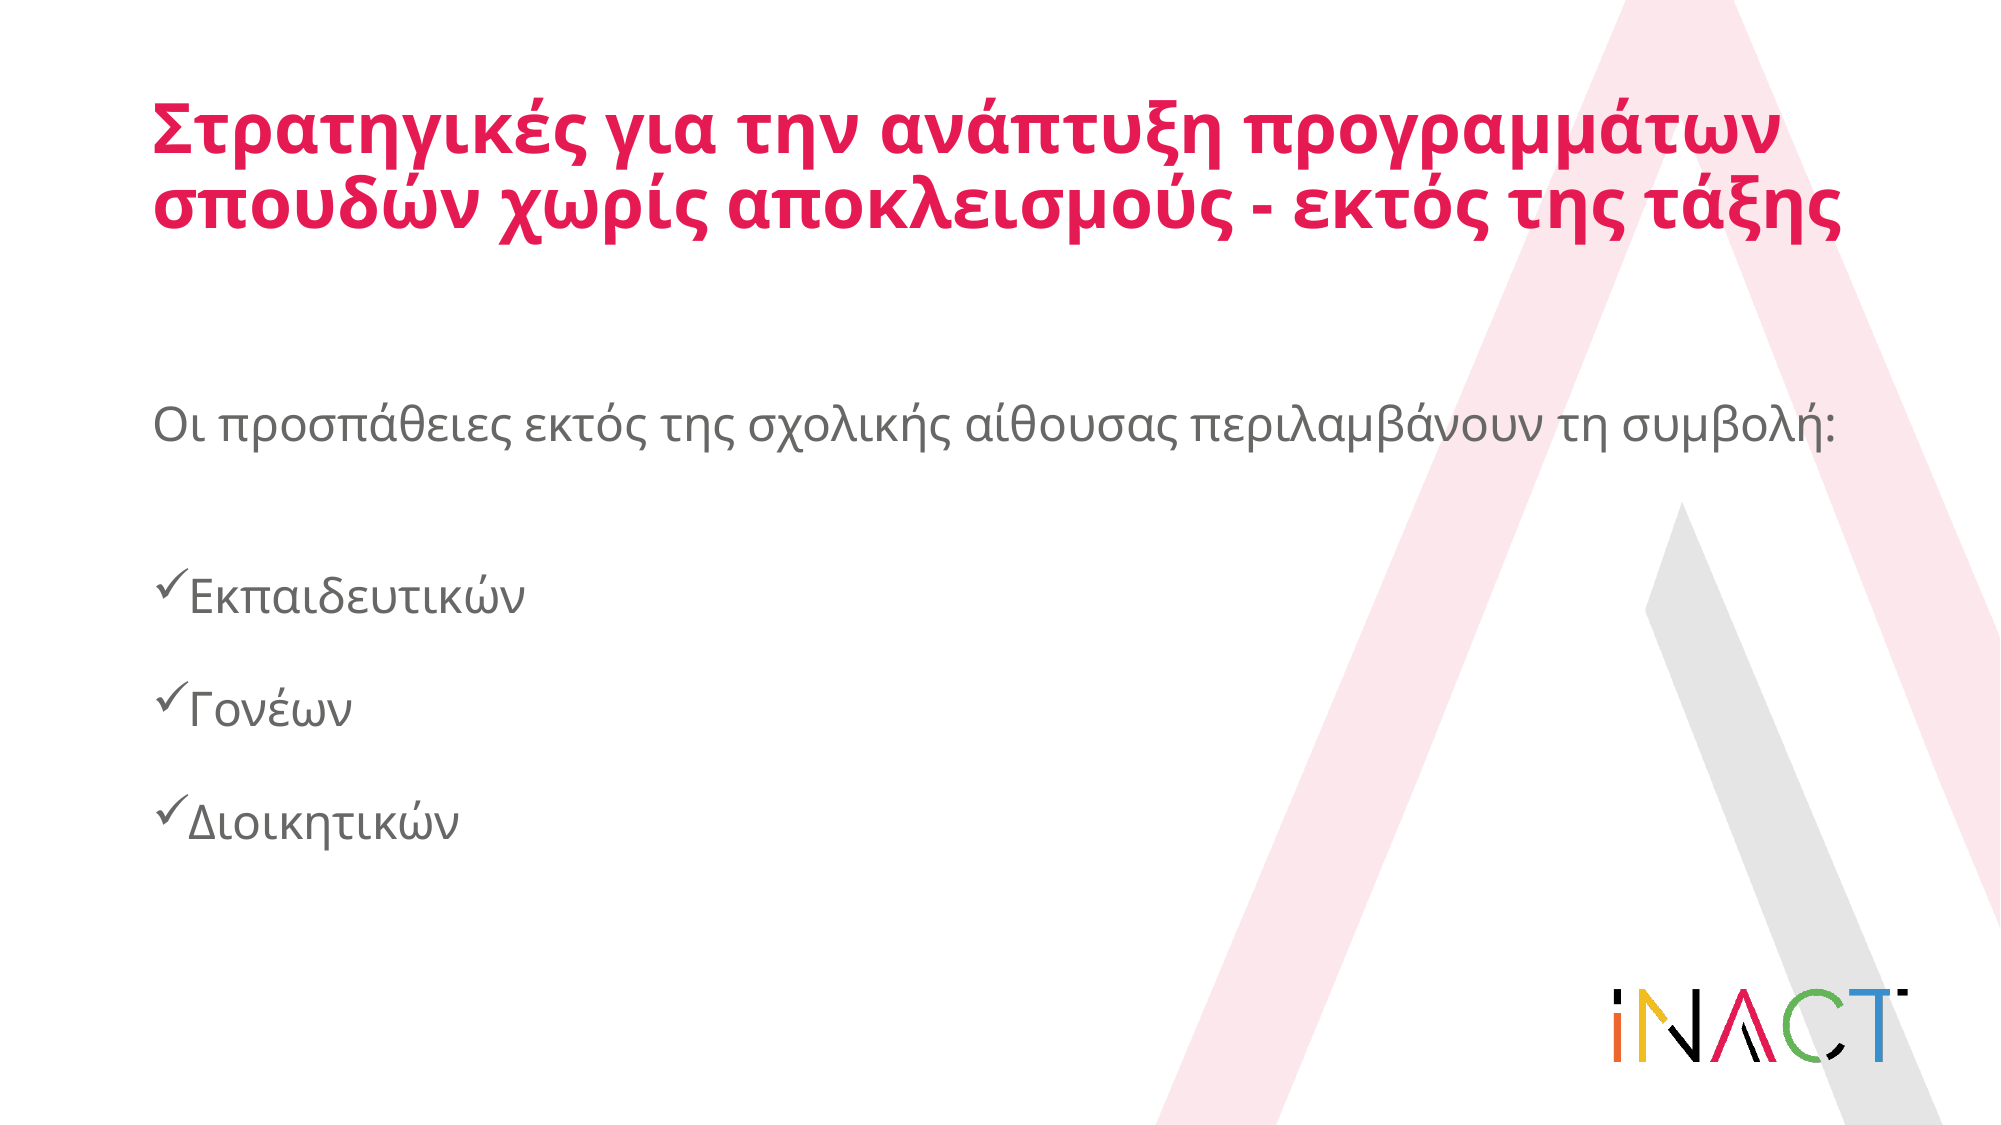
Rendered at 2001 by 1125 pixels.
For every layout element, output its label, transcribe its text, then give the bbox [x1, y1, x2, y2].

picture [1148, 0, 2001, 1125]
list Οι προσπάθειες εκτός της σχολικής αίθουσας περιλαμβάνουν τη συμβολή: Εκπαιδευτικών Γονέων Διοικητικών [137, 392, 1863, 886]
title Στρατηγικές για την ανάπτυξη προγραμμάτων σπουδών χωρίς αποκλεισμούς - εκτός της τάξης [137, 59, 1863, 278]
